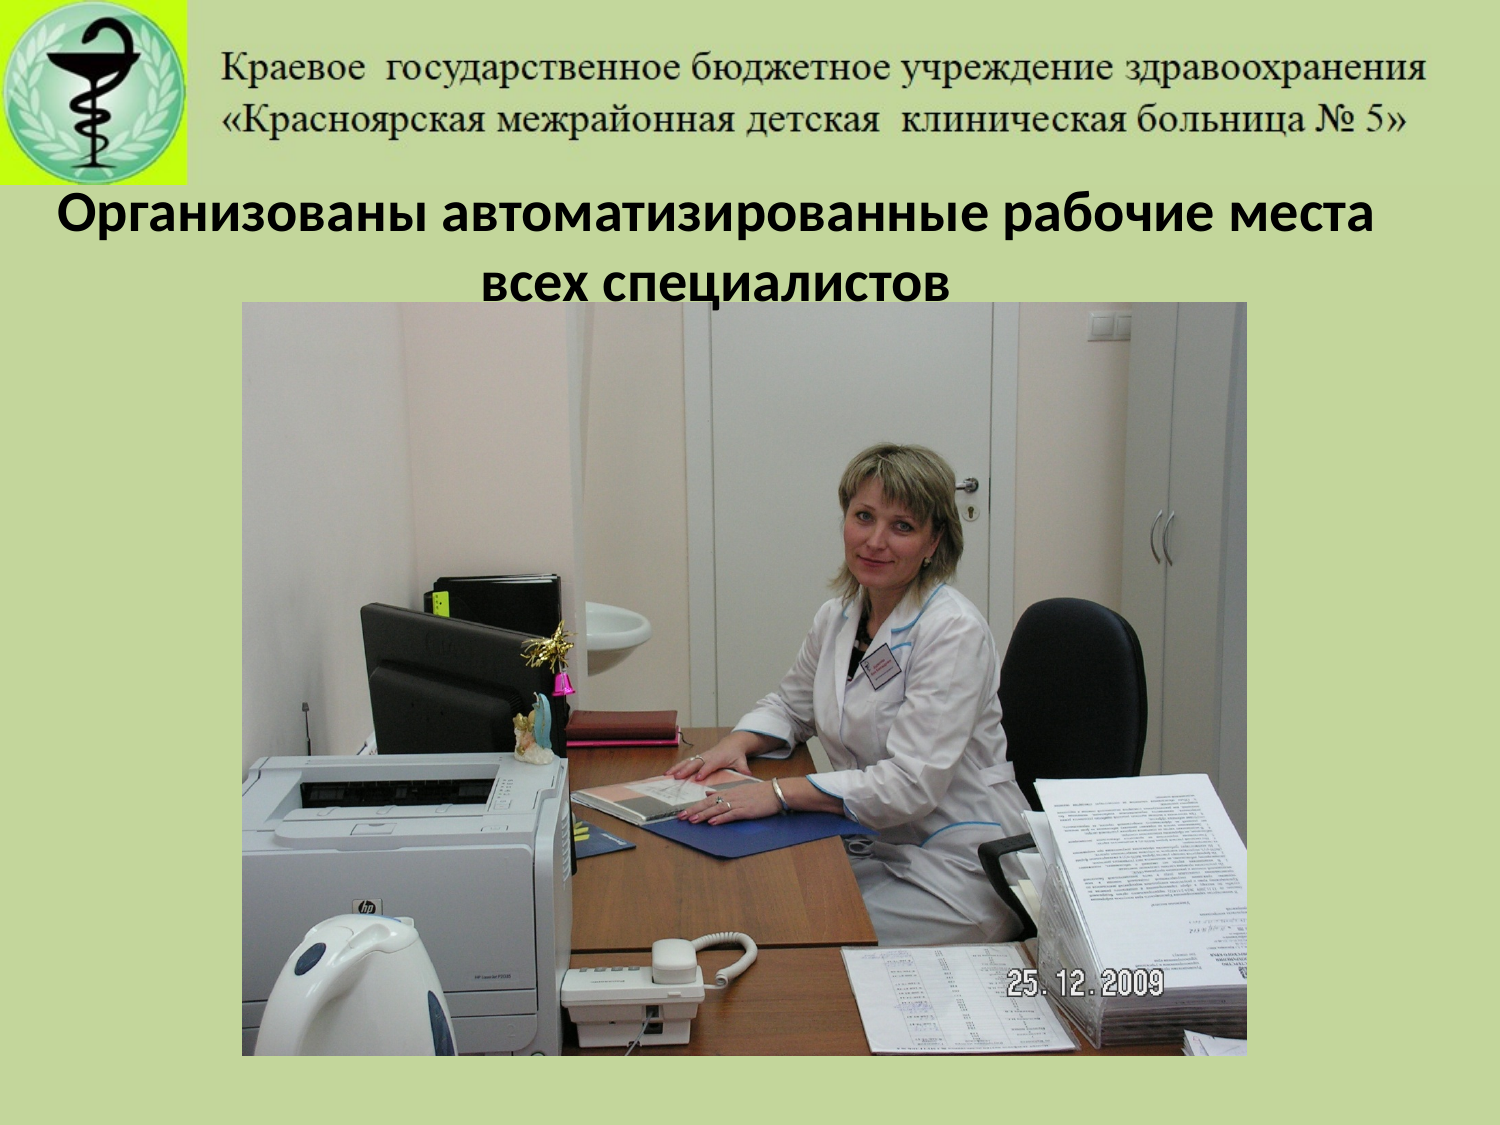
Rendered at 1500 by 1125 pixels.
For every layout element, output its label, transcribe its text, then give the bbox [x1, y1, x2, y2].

picture [241, 302, 1247, 1056]
title Организованы автоматизированные рабочие места всех специалистов [41, 194, 1392, 372]
picture [0, 0, 1500, 185]
